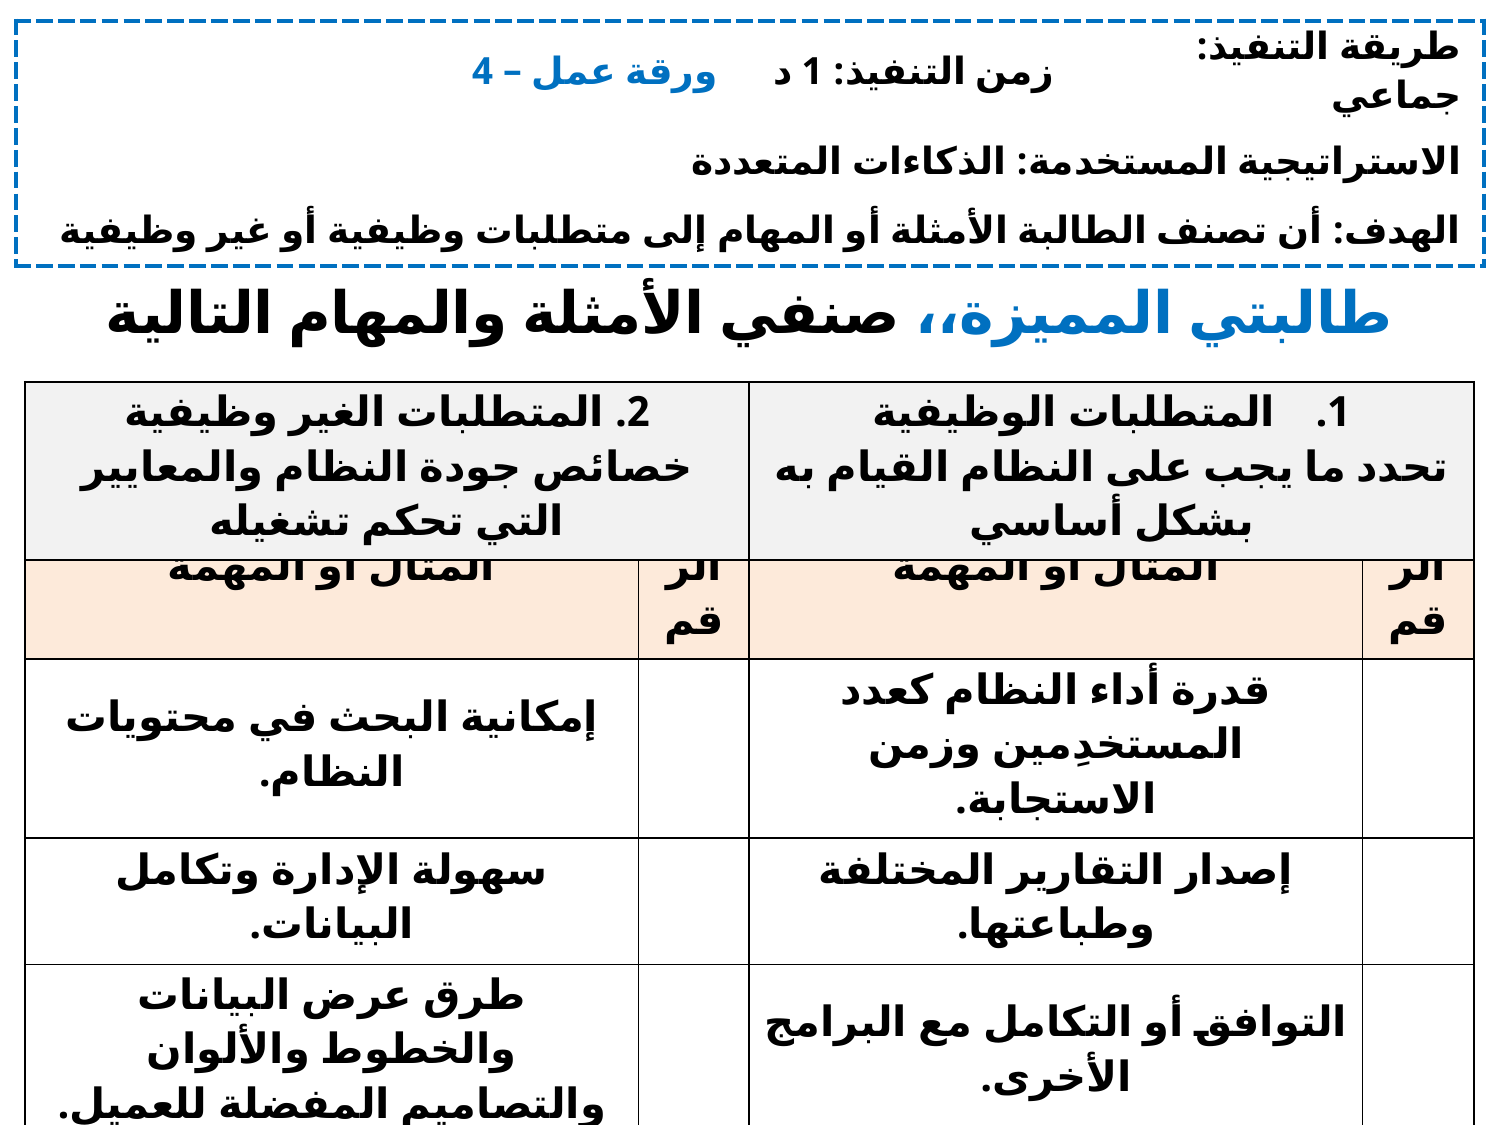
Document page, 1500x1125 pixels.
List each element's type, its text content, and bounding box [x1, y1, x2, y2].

table_header المتطلبات الوظيفية تحدد ما يجب على النظام القيام به بشكل أساسي [750, 383, 1473, 559]
table_header 2. المتطلبات الغير وظيفية خصائص جودة النظام والمعايير التي تحكم تشغيله [26, 383, 748, 559]
table_cell [1363, 839, 1473, 964]
table_header زمن التنفيذ: 1 د [740, 21, 1076, 129]
table_cell [639, 839, 748, 964]
table_cell إمكانية البحث في محتويات النظام. [26, 660, 638, 837]
table_cell [1363, 965, 1473, 1125]
table_cell [639, 660, 748, 837]
table_header الرقم [639, 561, 748, 658]
table_header المثال أو المهمة [750, 561, 1362, 658]
table_cell قدرة أداء النظام كعدد المستخدِمين وزمن الاستجابة. [750, 660, 1362, 837]
table_cell التوافق أو التكامل مع البرامج الأخرى. [750, 965, 1362, 1125]
table_header طريقة التنفيذ: جماعي [1076, 21, 1484, 129]
table_cell الاستراتيجية المستخدمة: الذكاءات المتعددة [16, 129, 1484, 202]
table_header المثال أو المهمة [26, 561, 638, 658]
table_cell [639, 965, 748, 1125]
table_cell طرق عرض البيانات والخطوط والألوان والتصاميم المفضلة للعميل. [26, 965, 638, 1125]
table_cell سهولة الإدارة وتكامل البيانات. [26, 839, 638, 964]
table_cell [1363, 660, 1473, 837]
table_header الرقم [1363, 561, 1473, 658]
table_header ورقة عمل – 4 [16, 21, 740, 129]
table_cell الهدف: أن تصنف الطالبة الأمثلة أو المهام إلى متطلبات وظيفية أو غير وظيفية [16, 202, 1484, 243]
text_box طالبتي المميزة،، صنفي الأمثلة والمهام التالية إلى: [16, 243, 1483, 1106]
table_cell إصدار التقارير المختلفة وطباعتها. [750, 839, 1362, 964]
